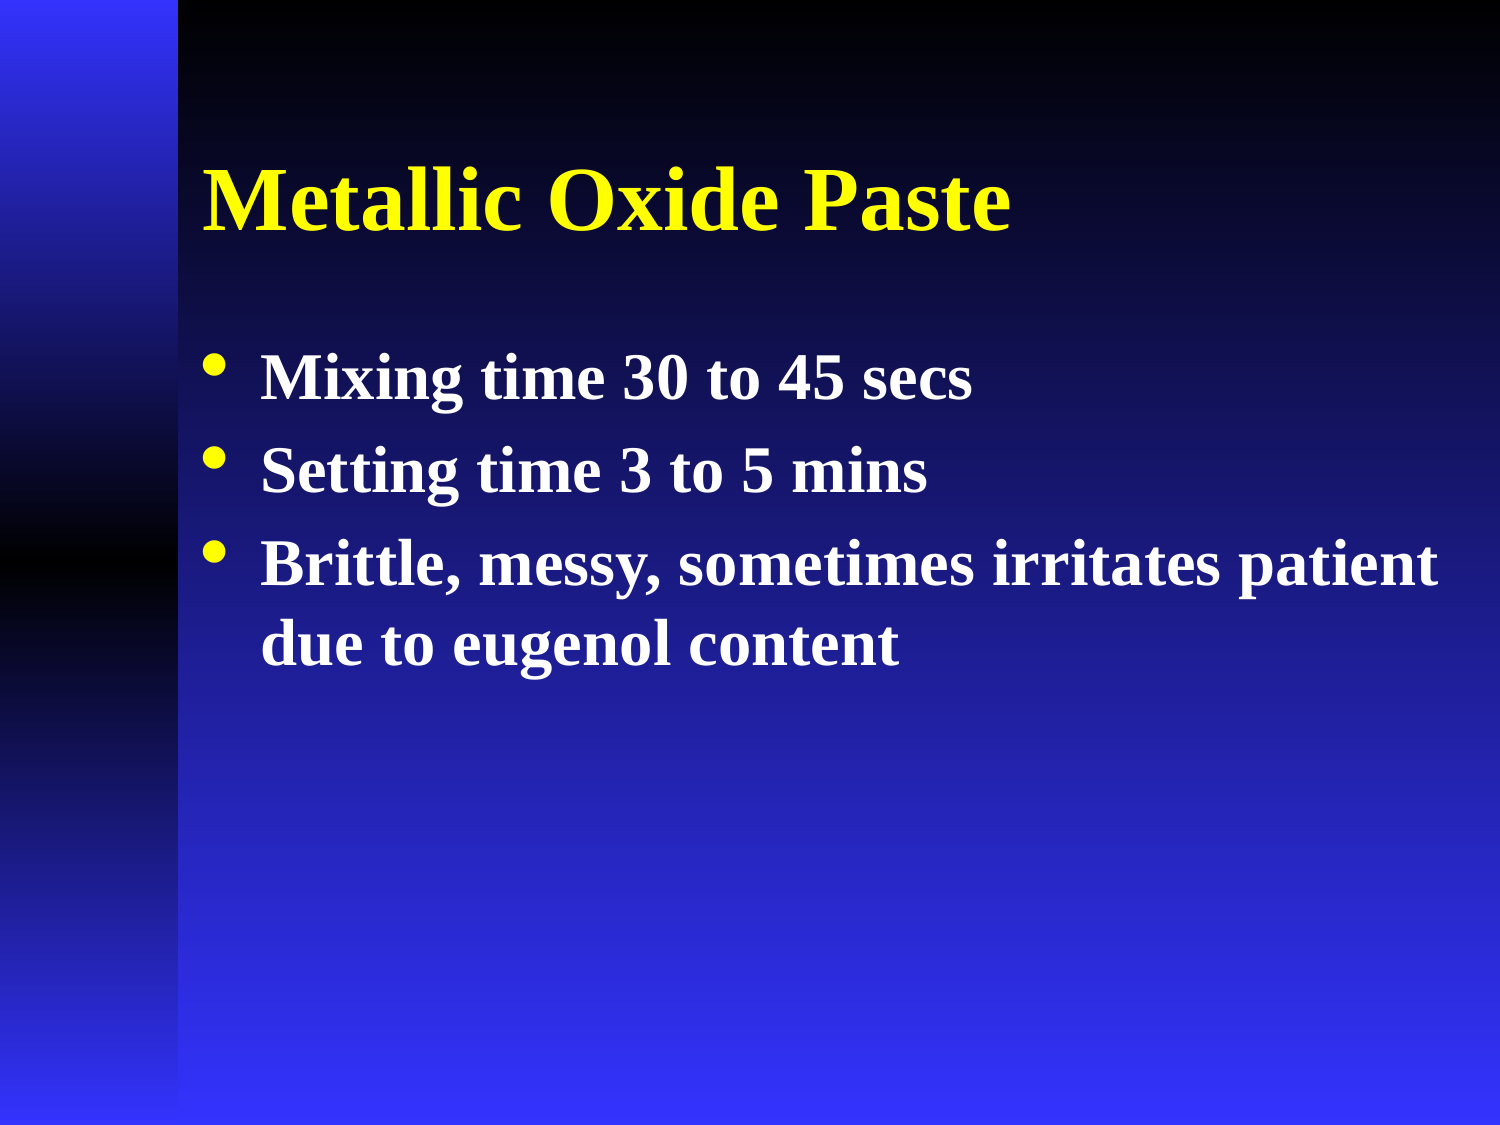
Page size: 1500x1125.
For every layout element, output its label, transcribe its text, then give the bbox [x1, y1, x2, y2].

list Mixing time 30 to 45 secs Setting time 3 to 5 mins Brittle, messy, sometimes irritates patient due to eugenol content [188, 324, 1465, 1001]
title Metallic Oxide Paste [187, 99, 1463, 288]
